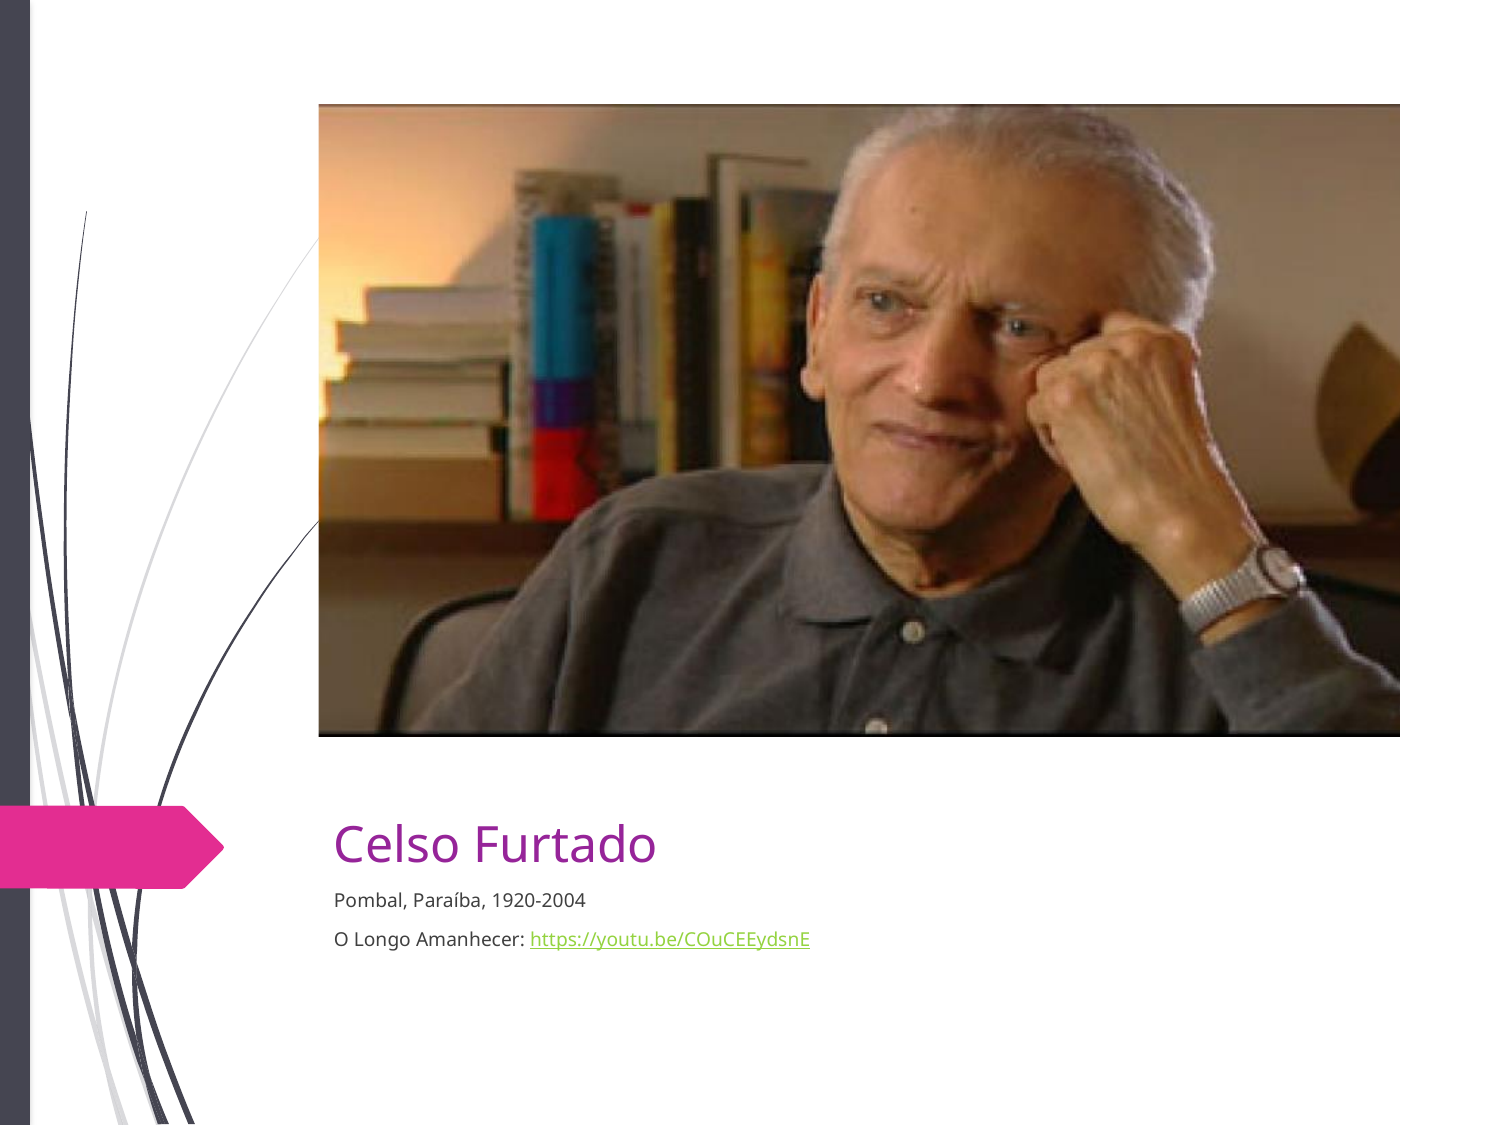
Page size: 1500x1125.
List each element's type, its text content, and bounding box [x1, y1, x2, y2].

title Celso Furtado [318, 787, 1400, 880]
list Pombal, Paraíba, 1920-2004 O Longo Amanhecer: https://youtu.be/COuCEEydsnE [318, 880, 1400, 962]
picture [318, 103, 1401, 737]
